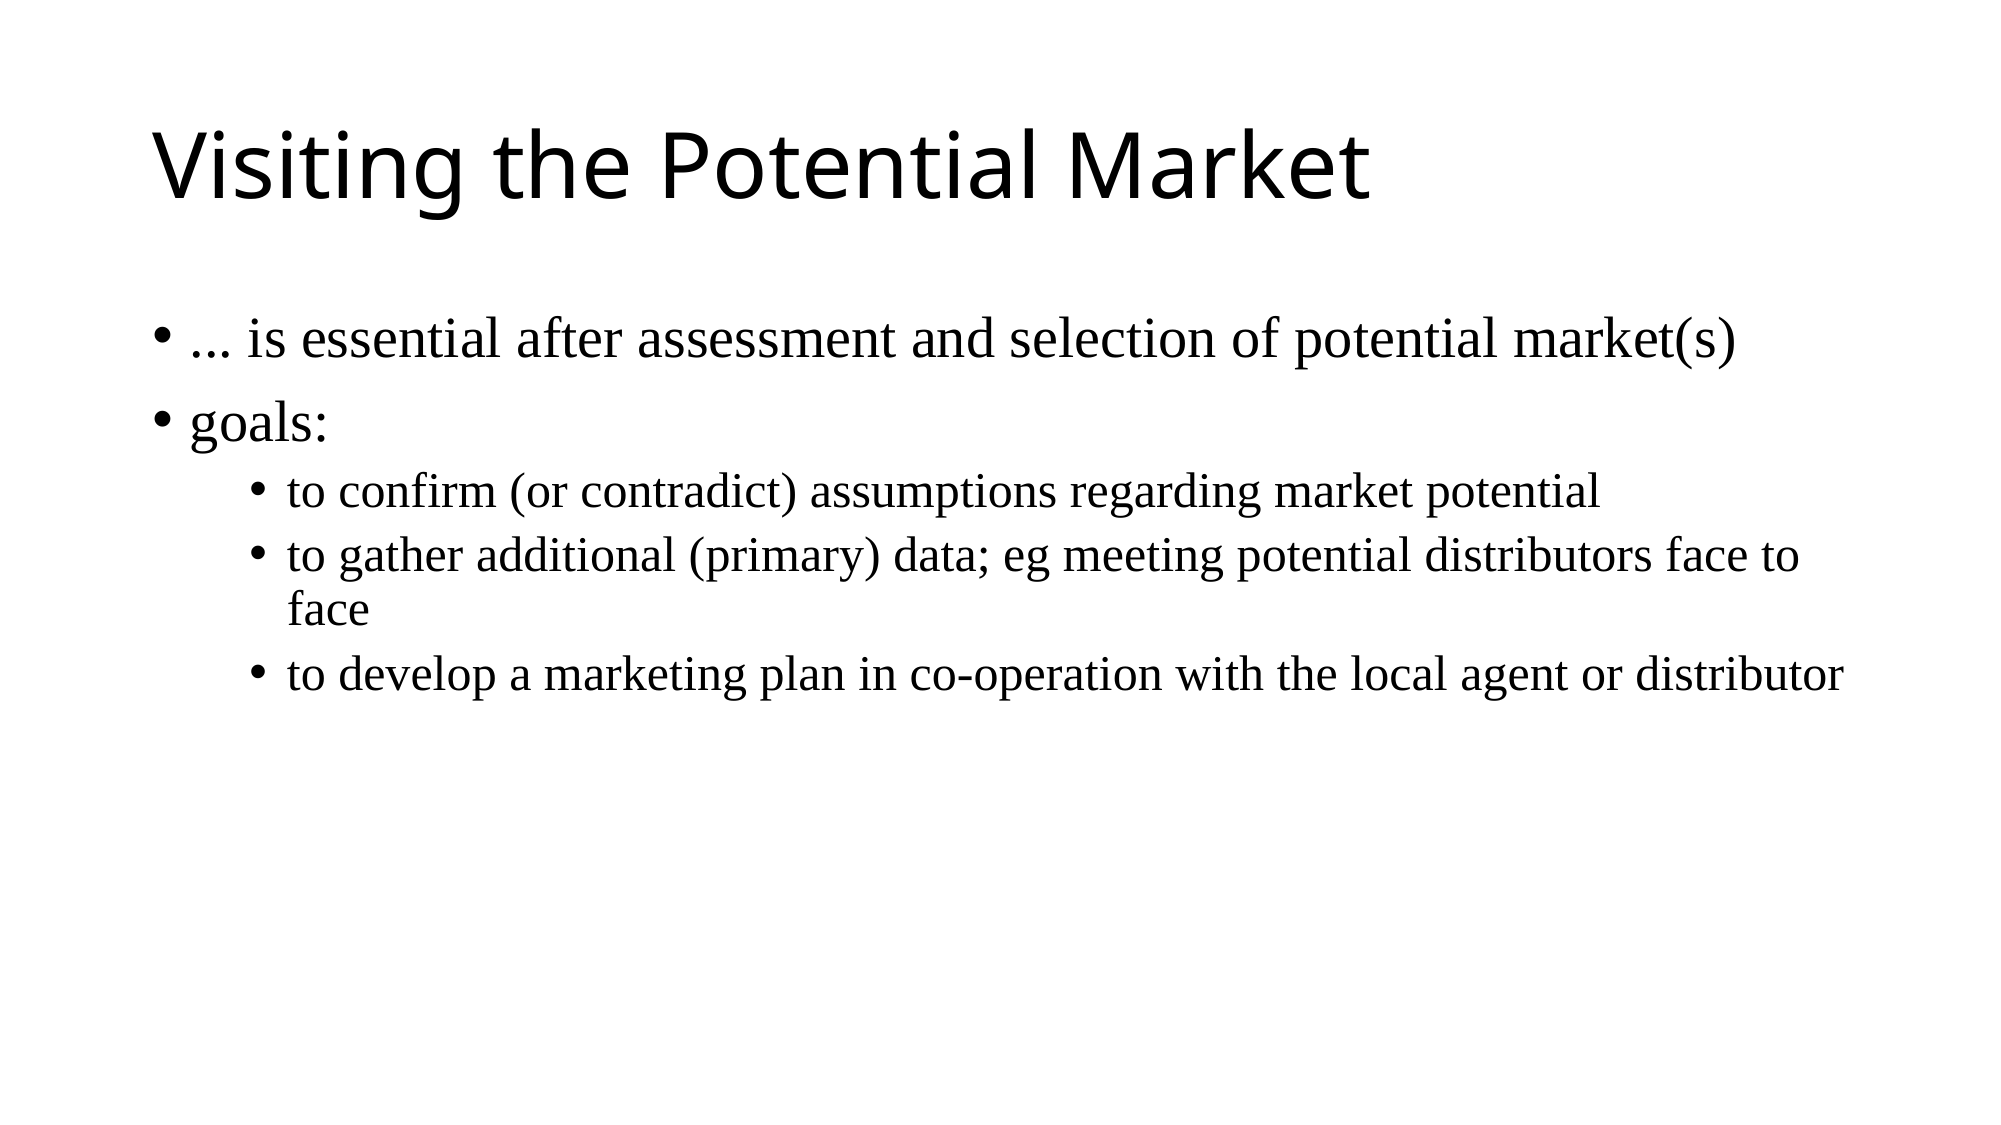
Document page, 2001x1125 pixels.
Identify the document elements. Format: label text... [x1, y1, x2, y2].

list ... is essential after assessment and selection of potential market(s) goals: to confirm (or contradict) assumptions regarding market potential to gather additional (primary) data; eg meeting potential distributors face to face to develop a marketing plan in co-operation with the local agent or distributor [137, 299, 1863, 1014]
title Visiting the Potential Market [137, 59, 1863, 278]
